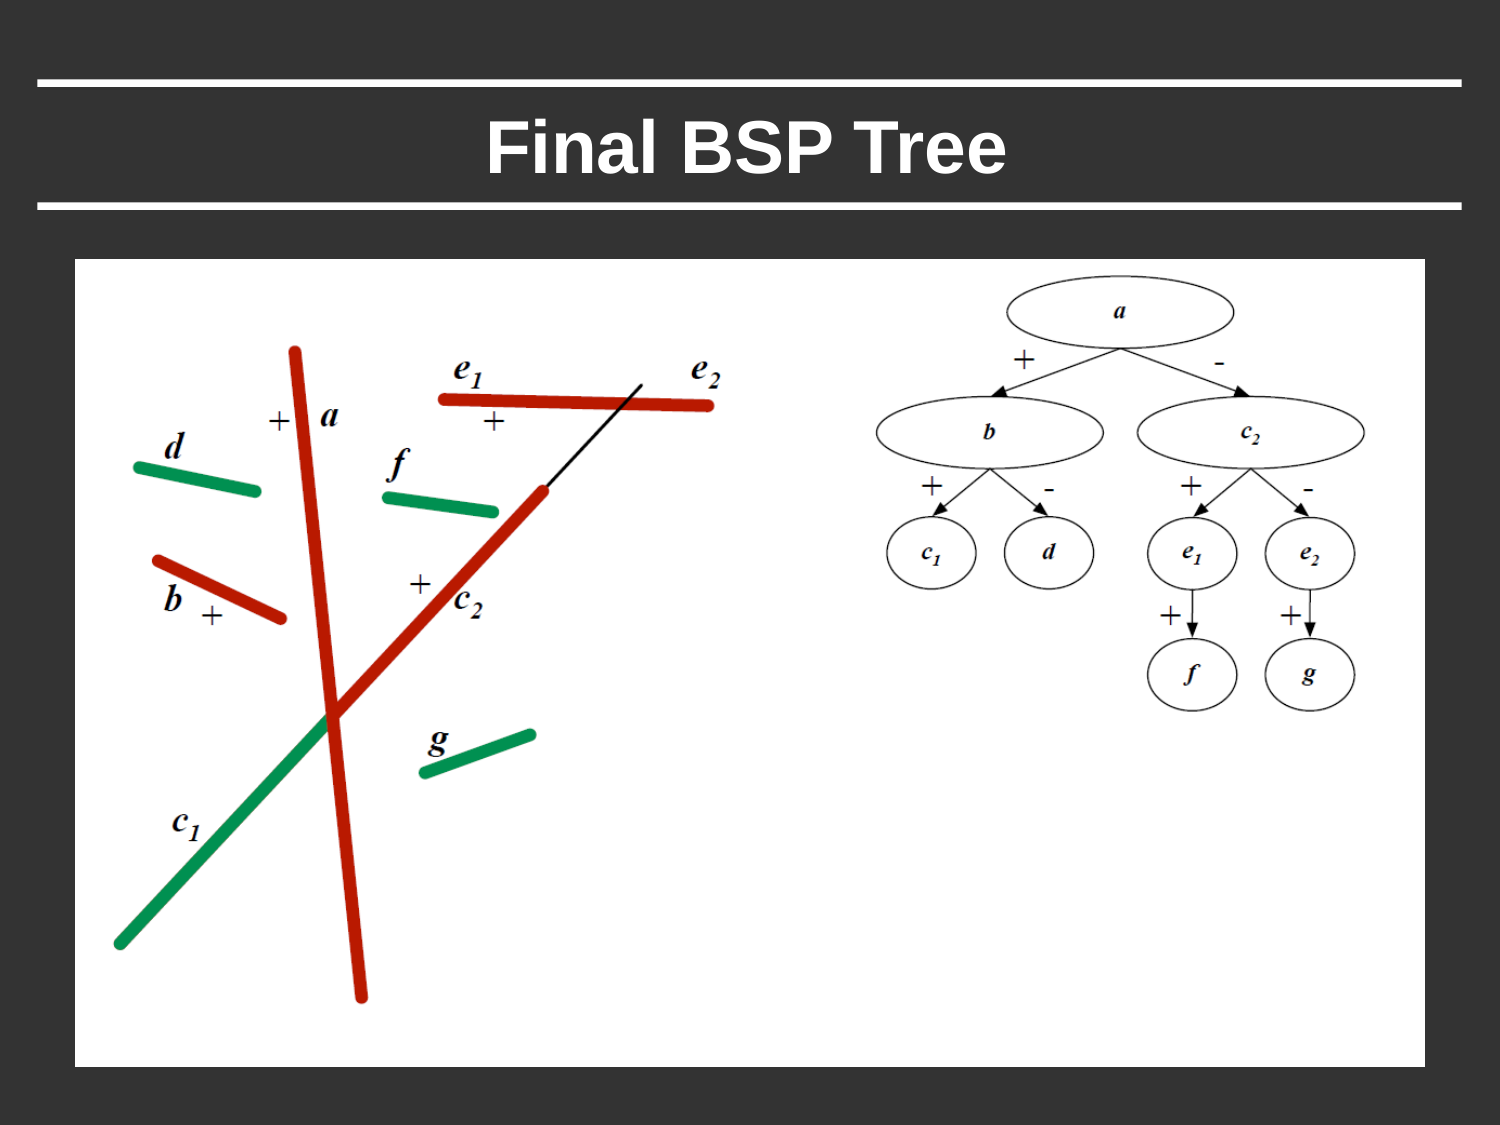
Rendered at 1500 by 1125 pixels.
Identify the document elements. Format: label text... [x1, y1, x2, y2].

title Final BSP Tree [111, 87, 1383, 200]
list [74, 258, 1426, 1067]
